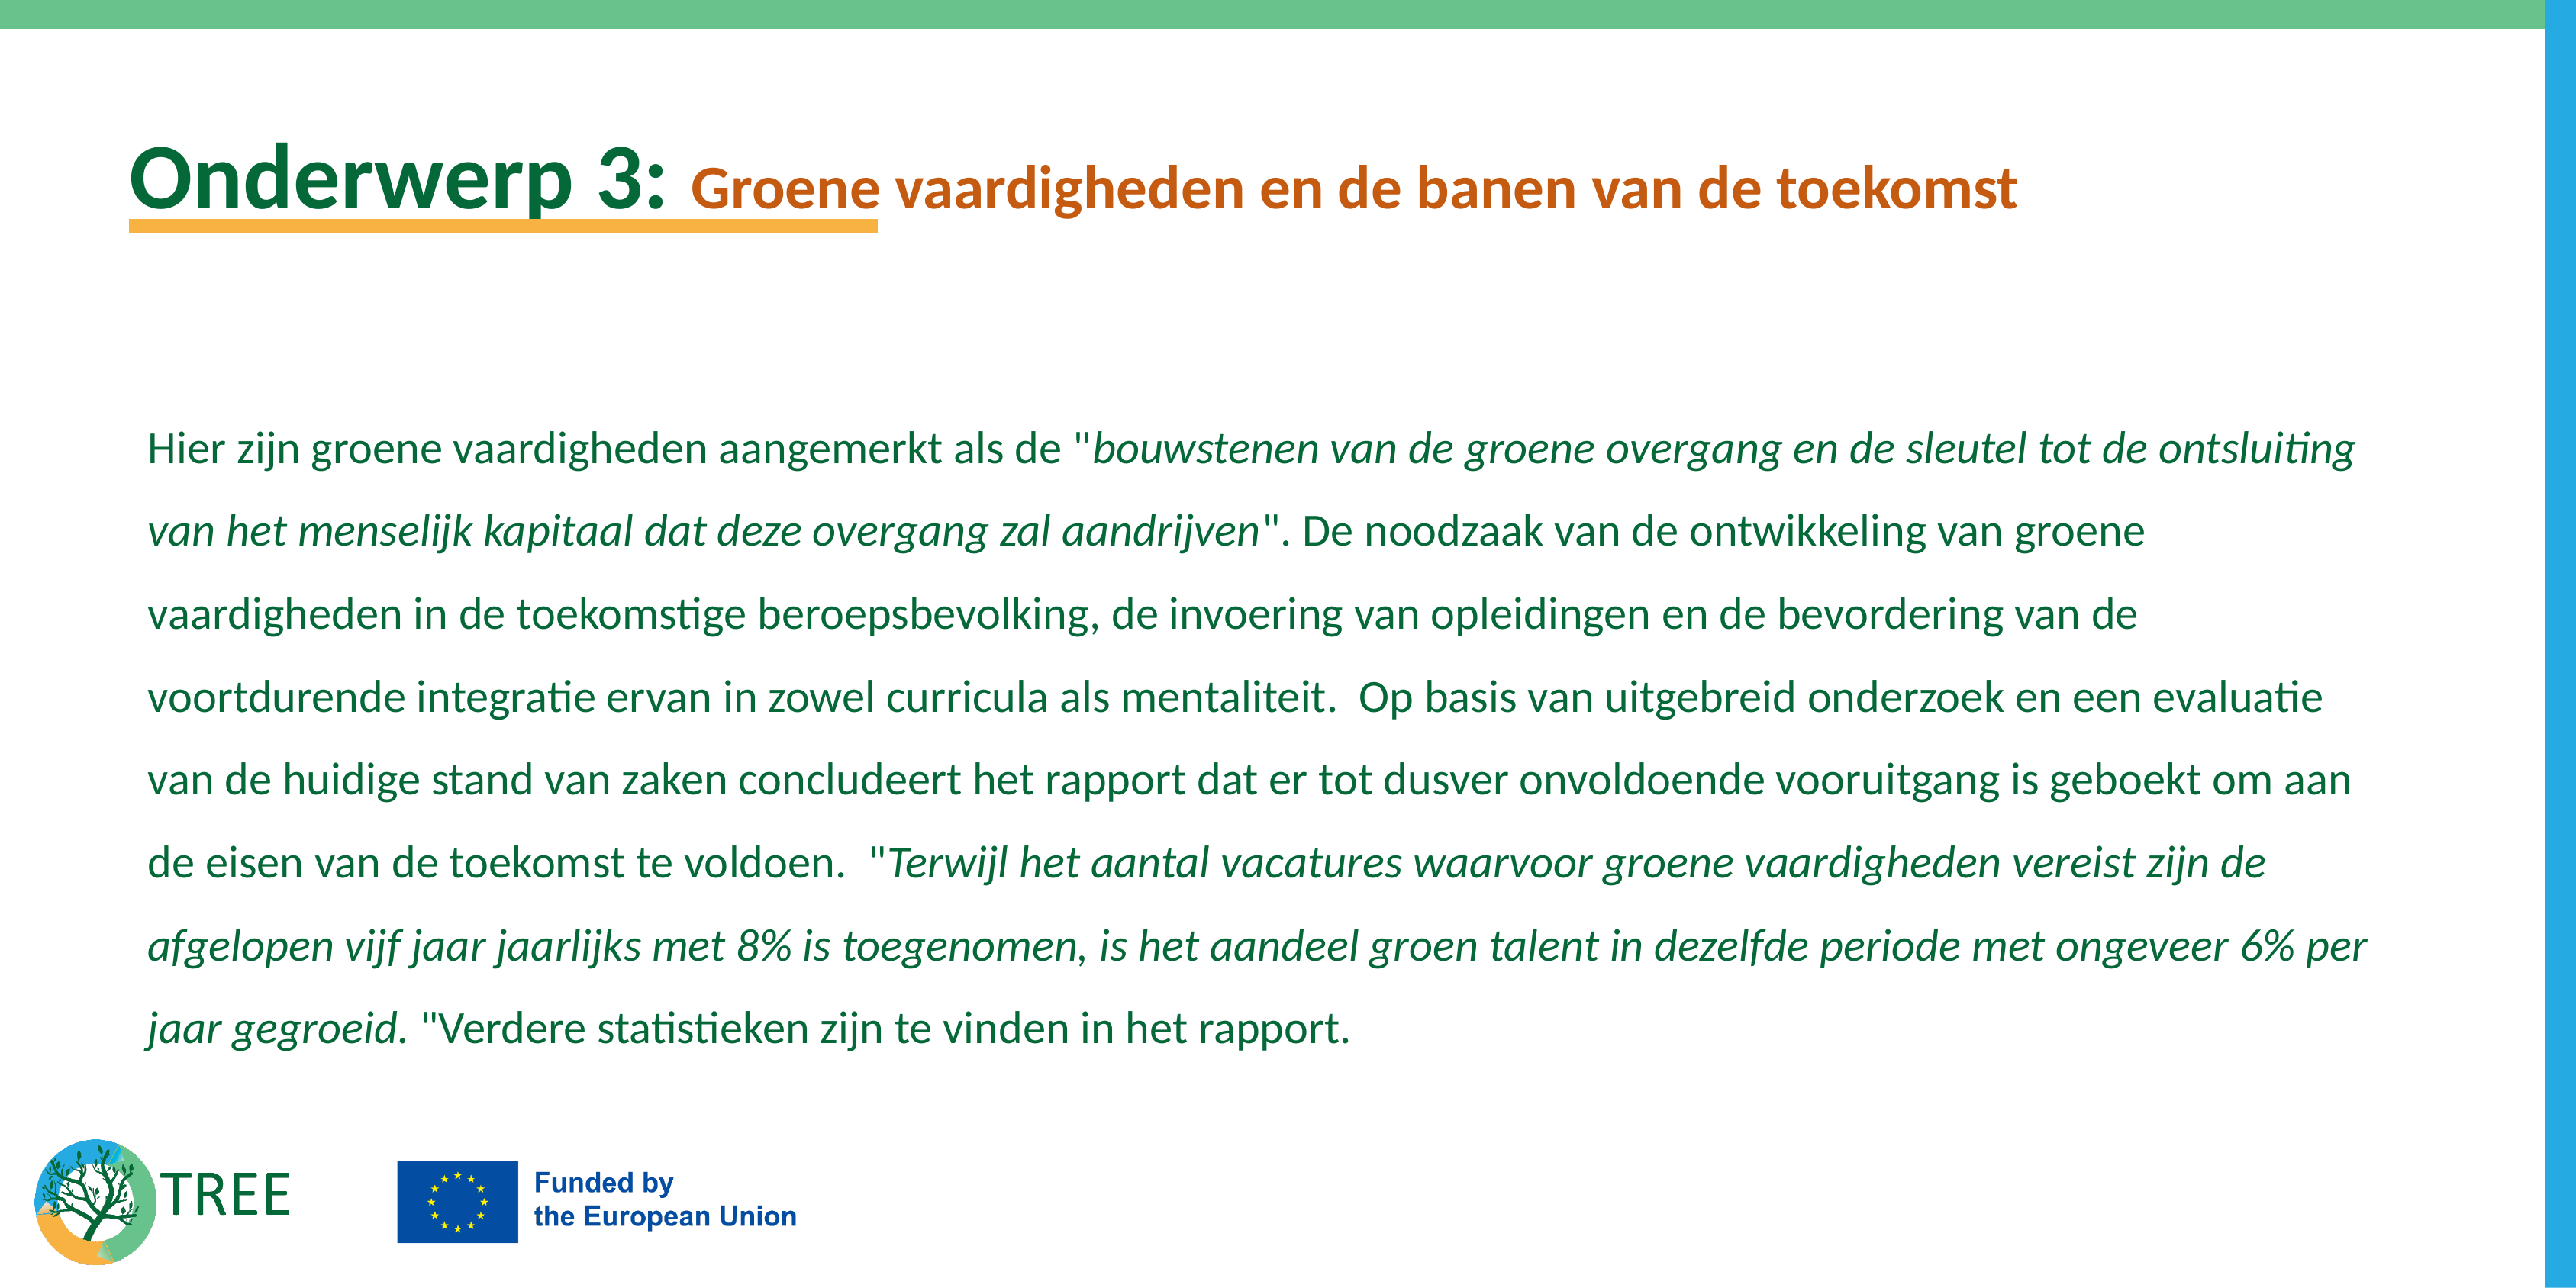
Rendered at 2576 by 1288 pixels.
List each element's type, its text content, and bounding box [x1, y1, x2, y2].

text_box [2545, 0, 2576, 1288]
picture [34, 1139, 289, 1265]
text_box [129, 220, 878, 232]
picture [392, 1156, 827, 1248]
text_box [0, 0, 2545, 29]
text_box Onderwerp 3: Groene vaardigheden en de banen van de toekomst [110, 105, 2068, 237]
text_box Hier zijn groene vaardigheden aangemerkt als de "bouwstenen van de groene overgang en de sleutel tot de ontsluiting van het menselijk kapitaal dat deze overgang zal aandrijven". De noodzaak van de ontwikkeling van groene vaardigheden in de toekomstige beroepsbevolking, de invoering van opleidingen en de bevordering van de voortdurende integratie ervan in zowel curricula als mentaliteit. Op basis van uitgebreid onderzoek en een evaluatie van de huidige stand van zaken concludeert het rapport dat er tot dusver onvoldoende vooruitgang is geboekt om aan de eisen van de toekomst te voldoen. "Terwijl het aantal vacatures waarvoor groene vaardigheden vereist zijn de afgelopen vijf jaar jaarlijks met 8% is toegenomen, is het aandeel groen talent in dezelfde periode met ongeveer 6% per jaar gegroeid. "Verdere statistieken zijn te vinden in het rapport. [129, 380, 2415, 1062]
